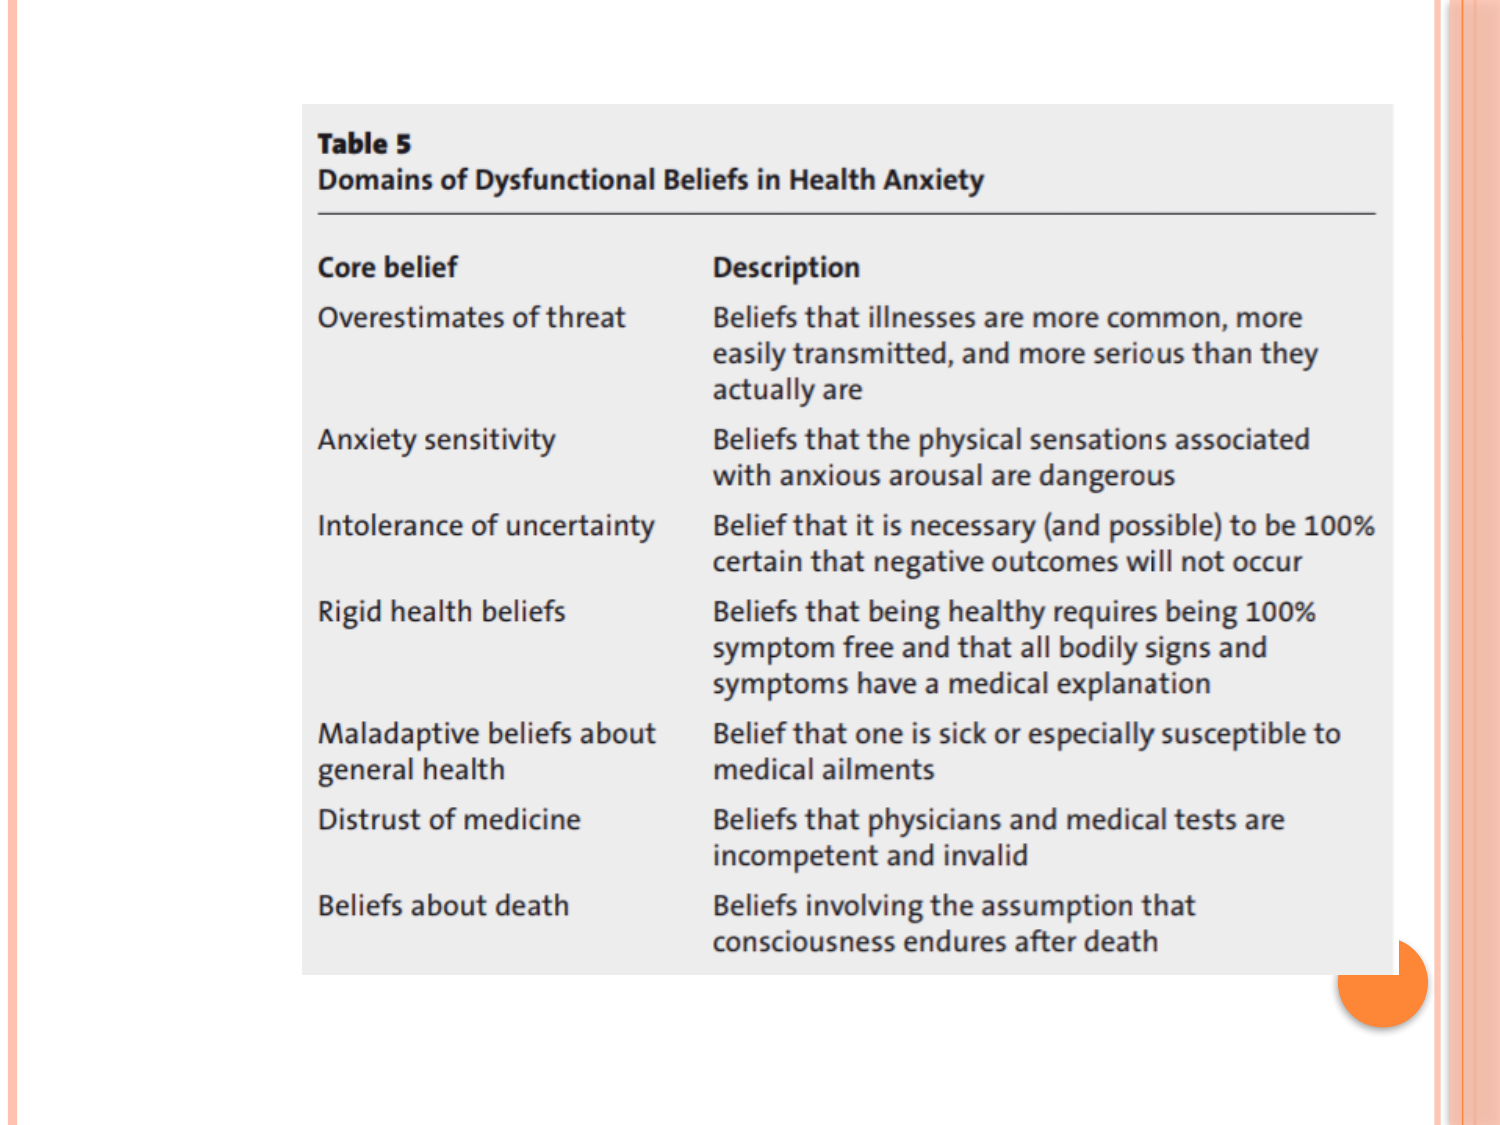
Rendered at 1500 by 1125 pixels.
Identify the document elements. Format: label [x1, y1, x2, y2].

list [302, 104, 1399, 976]
